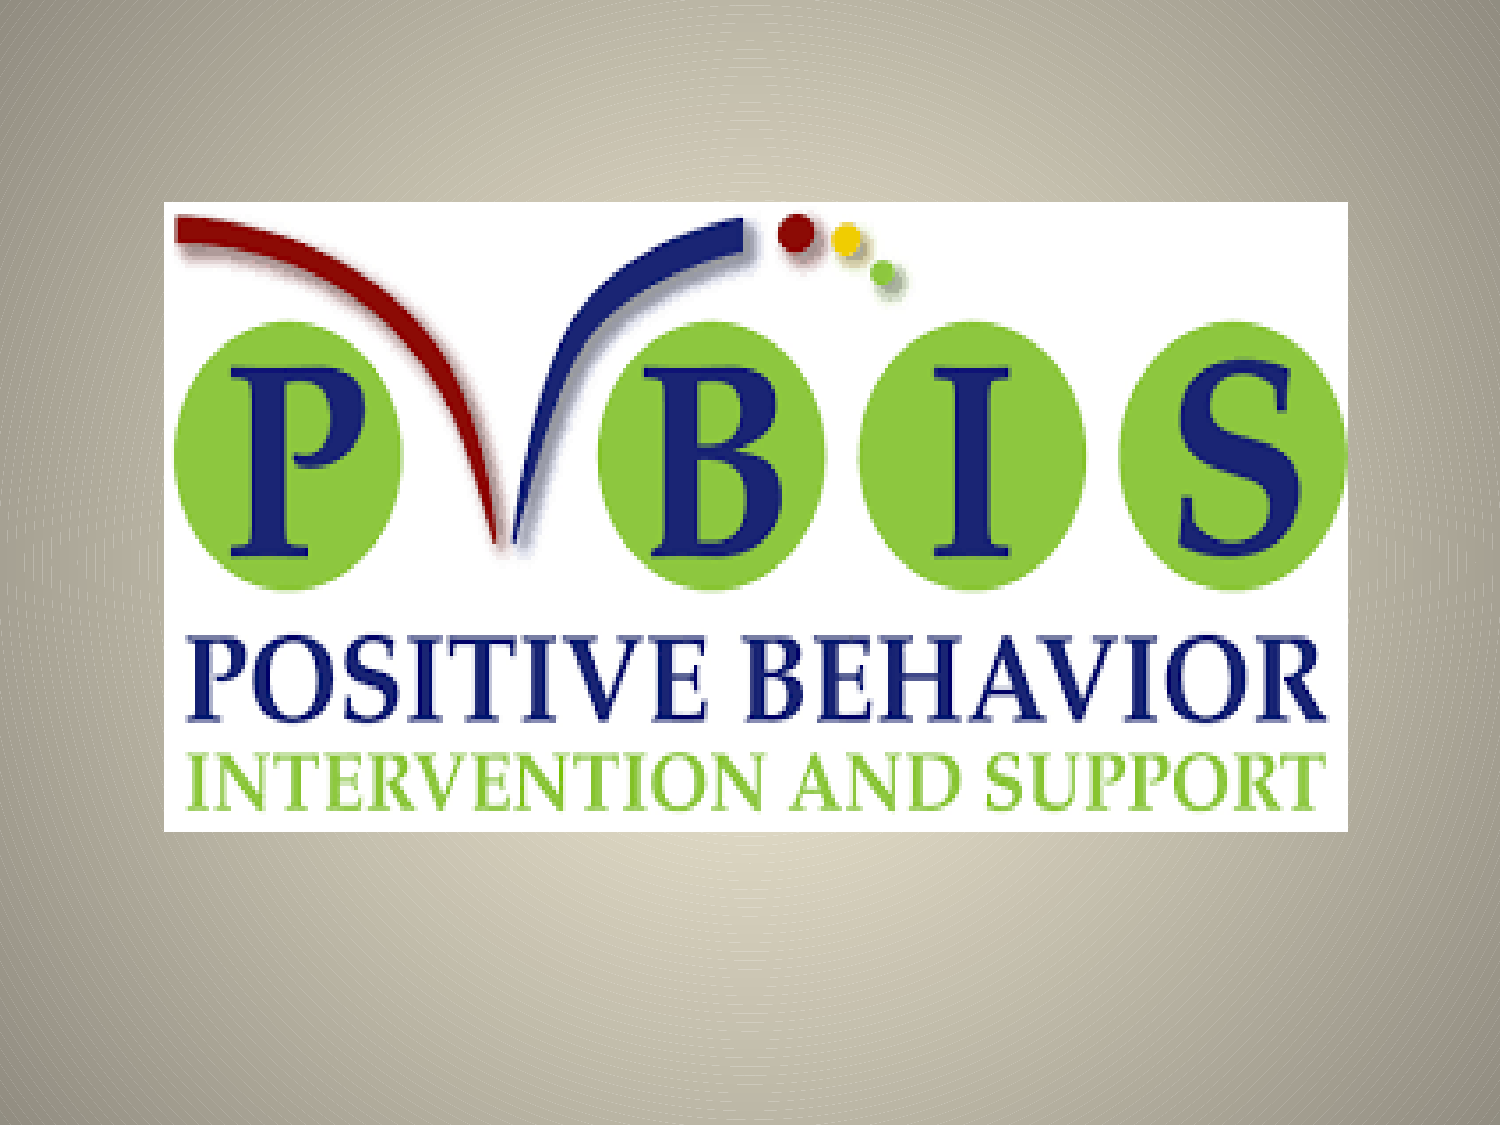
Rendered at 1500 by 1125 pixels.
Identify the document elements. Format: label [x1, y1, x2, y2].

picture [164, 201, 1349, 832]
